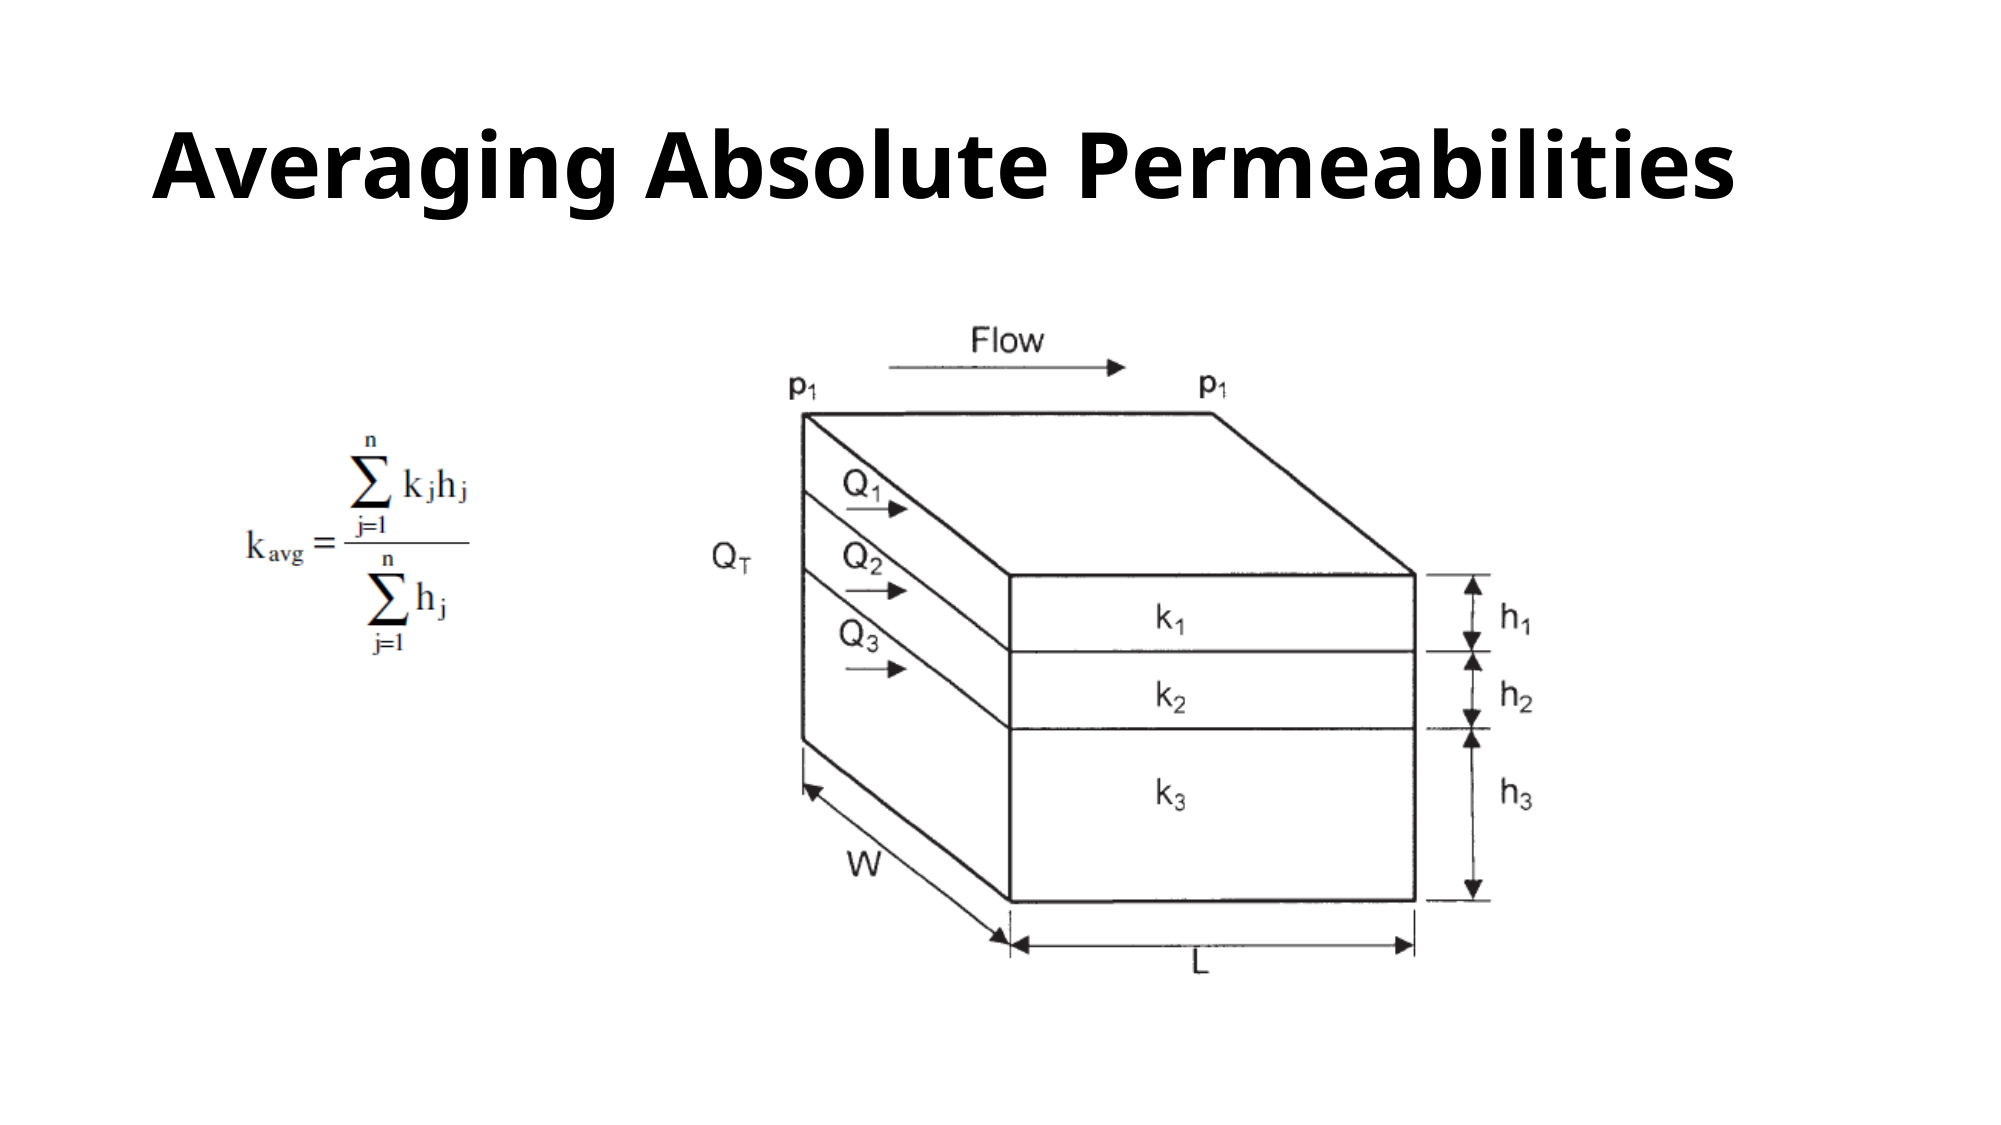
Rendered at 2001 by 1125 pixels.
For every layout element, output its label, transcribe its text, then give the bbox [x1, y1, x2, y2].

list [638, 277, 1583, 992]
picture [205, 422, 639, 696]
title Averaging Absolute Permeabilities [137, 59, 1863, 278]
